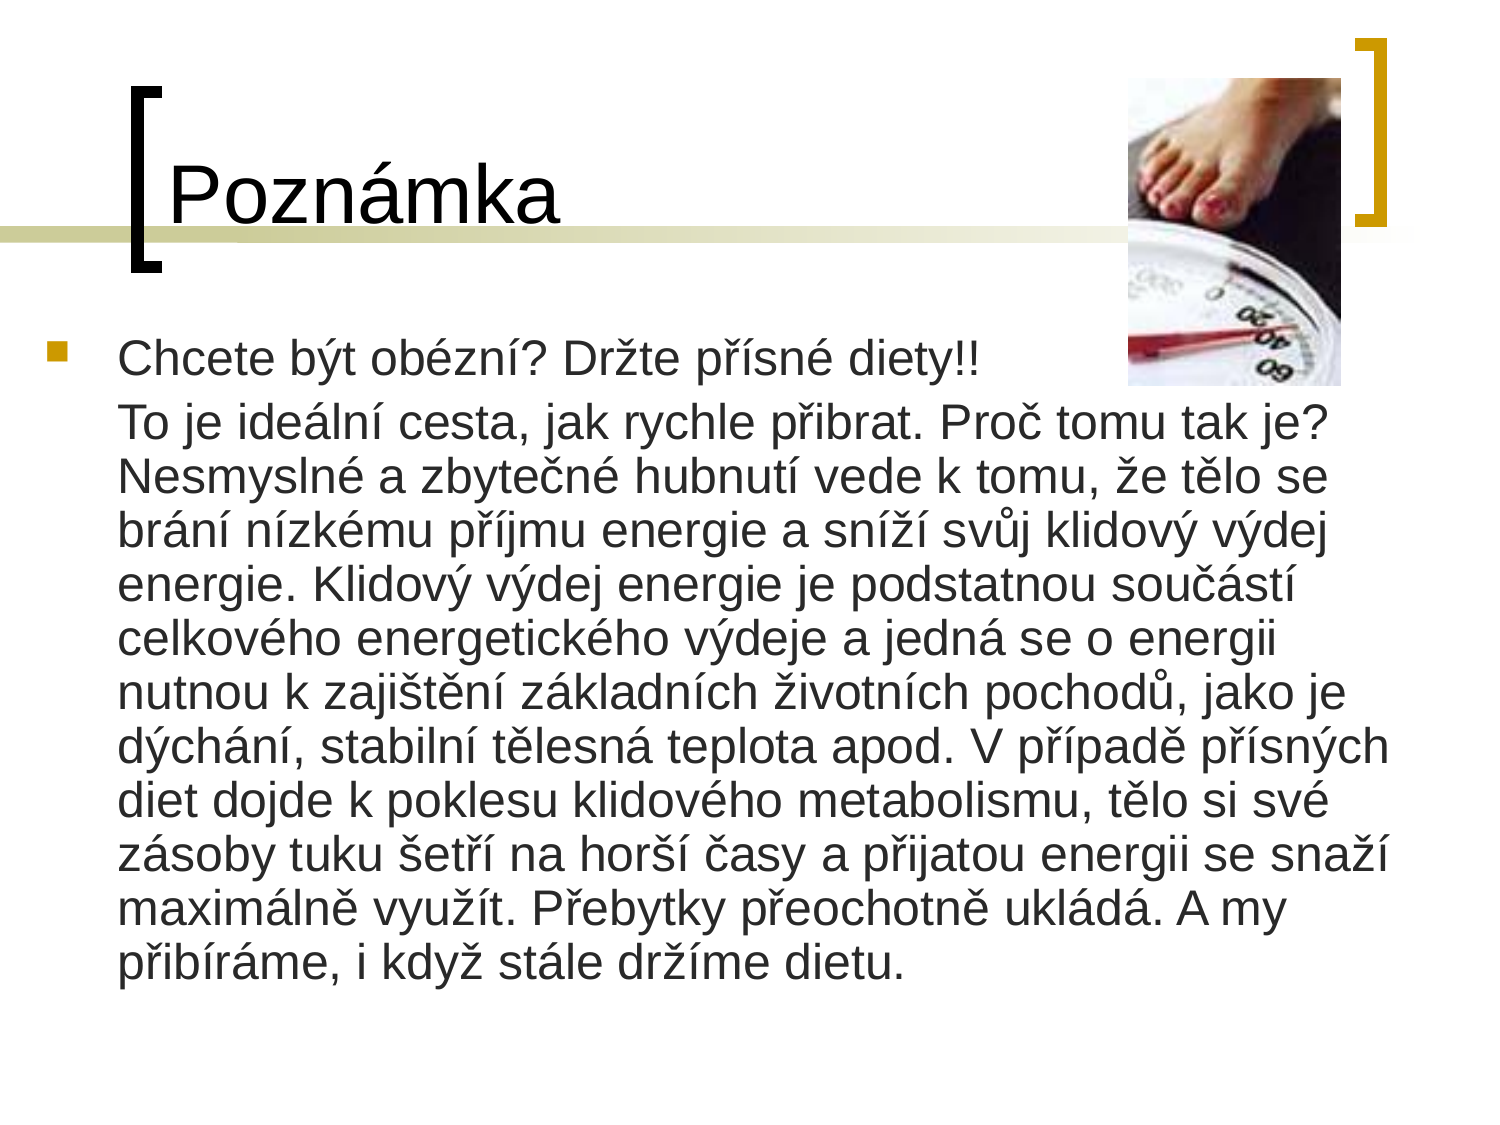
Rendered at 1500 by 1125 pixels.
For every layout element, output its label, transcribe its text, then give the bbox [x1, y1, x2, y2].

list Chcete být obézní? Držte přísné diety!! To je ideální cesta, jak rychle přibrat. Proč tomu tak je? Nesmyslné a zbytečné hubnutí vede k tomu, že tělo se brání nízkému příjmu energie a sníží svůj klidový výdej energie. Klidový výdej energie je podstatnou součástí celkového energetického výdeje a jedná se o energii nutnou k zajištění základních životních pochodů, jako je dýchání, stabilní tělesná teplota apod. V případě přísných diet dojde k poklesu klidového metabolismu, tělo si své zásoby tuku šetří na horší časy a přijatou energii se snaží maximálně využít. Přebytky přeochotně ukládá. A my přibíráme, i když stále držíme dietu. [29, 324, 1413, 1000]
title Poznámka [152, 15, 1328, 248]
picture [1127, 77, 1341, 386]
